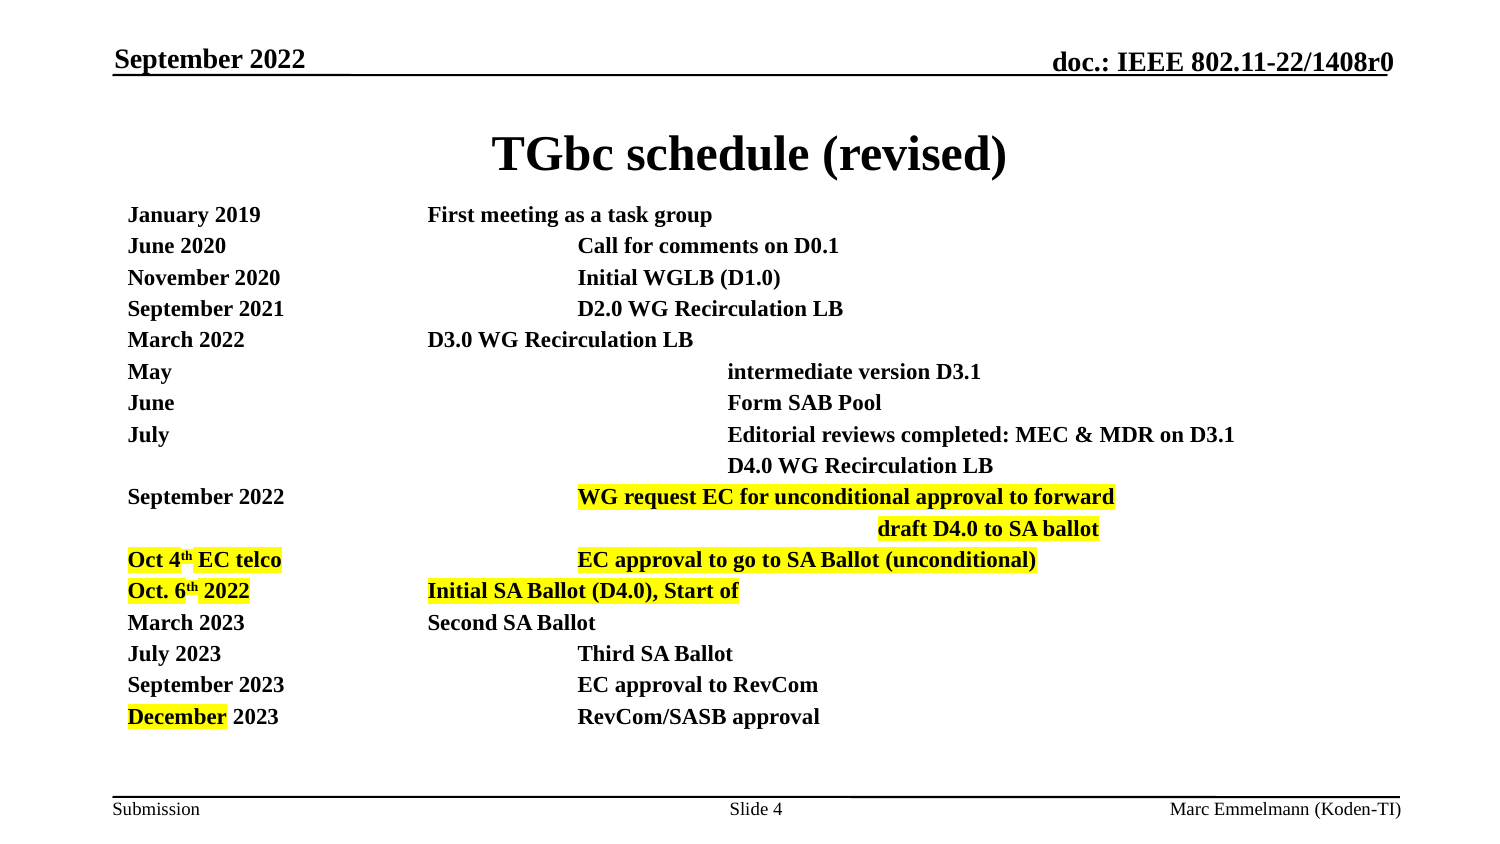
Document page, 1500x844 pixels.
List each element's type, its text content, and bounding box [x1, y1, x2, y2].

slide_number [114, 40, 423, 75]
text_box January 2019 First meeting as a task group June 2020 Call for comments on D0.1 November 2020 Initial WGLB (D1.0) September 2021 D2.0 WG Recirculation LB March 2022 D3.0 WG Recirculation LB May intermediate version D3.1 June Form SAB Pool July Editorial reviews completed: MEC & MDR on D3.1 D4.0 WG Recirculation LB September 2022 WG request EC for unconditional approval to forward draft D4.0 to SA ballot Oct 4th EC telco EC approval to go to SA Ballot (unconditional) Oct. 6th 2022 Initial SA Ballot (D4.0), Start of March 2023 Second SA Ballot July 2023 Third SA Ballot September 2023 EC approval to RevCom December 2023 RevCom/SASB approval [112, 197, 1388, 682]
title TGbc schedule (revised) [112, 84, 1388, 197]
slide_number Slide 4 [712, 796, 800, 842]
footer Marc Emmelmann (Koden-TI) [878, 796, 1402, 820]
